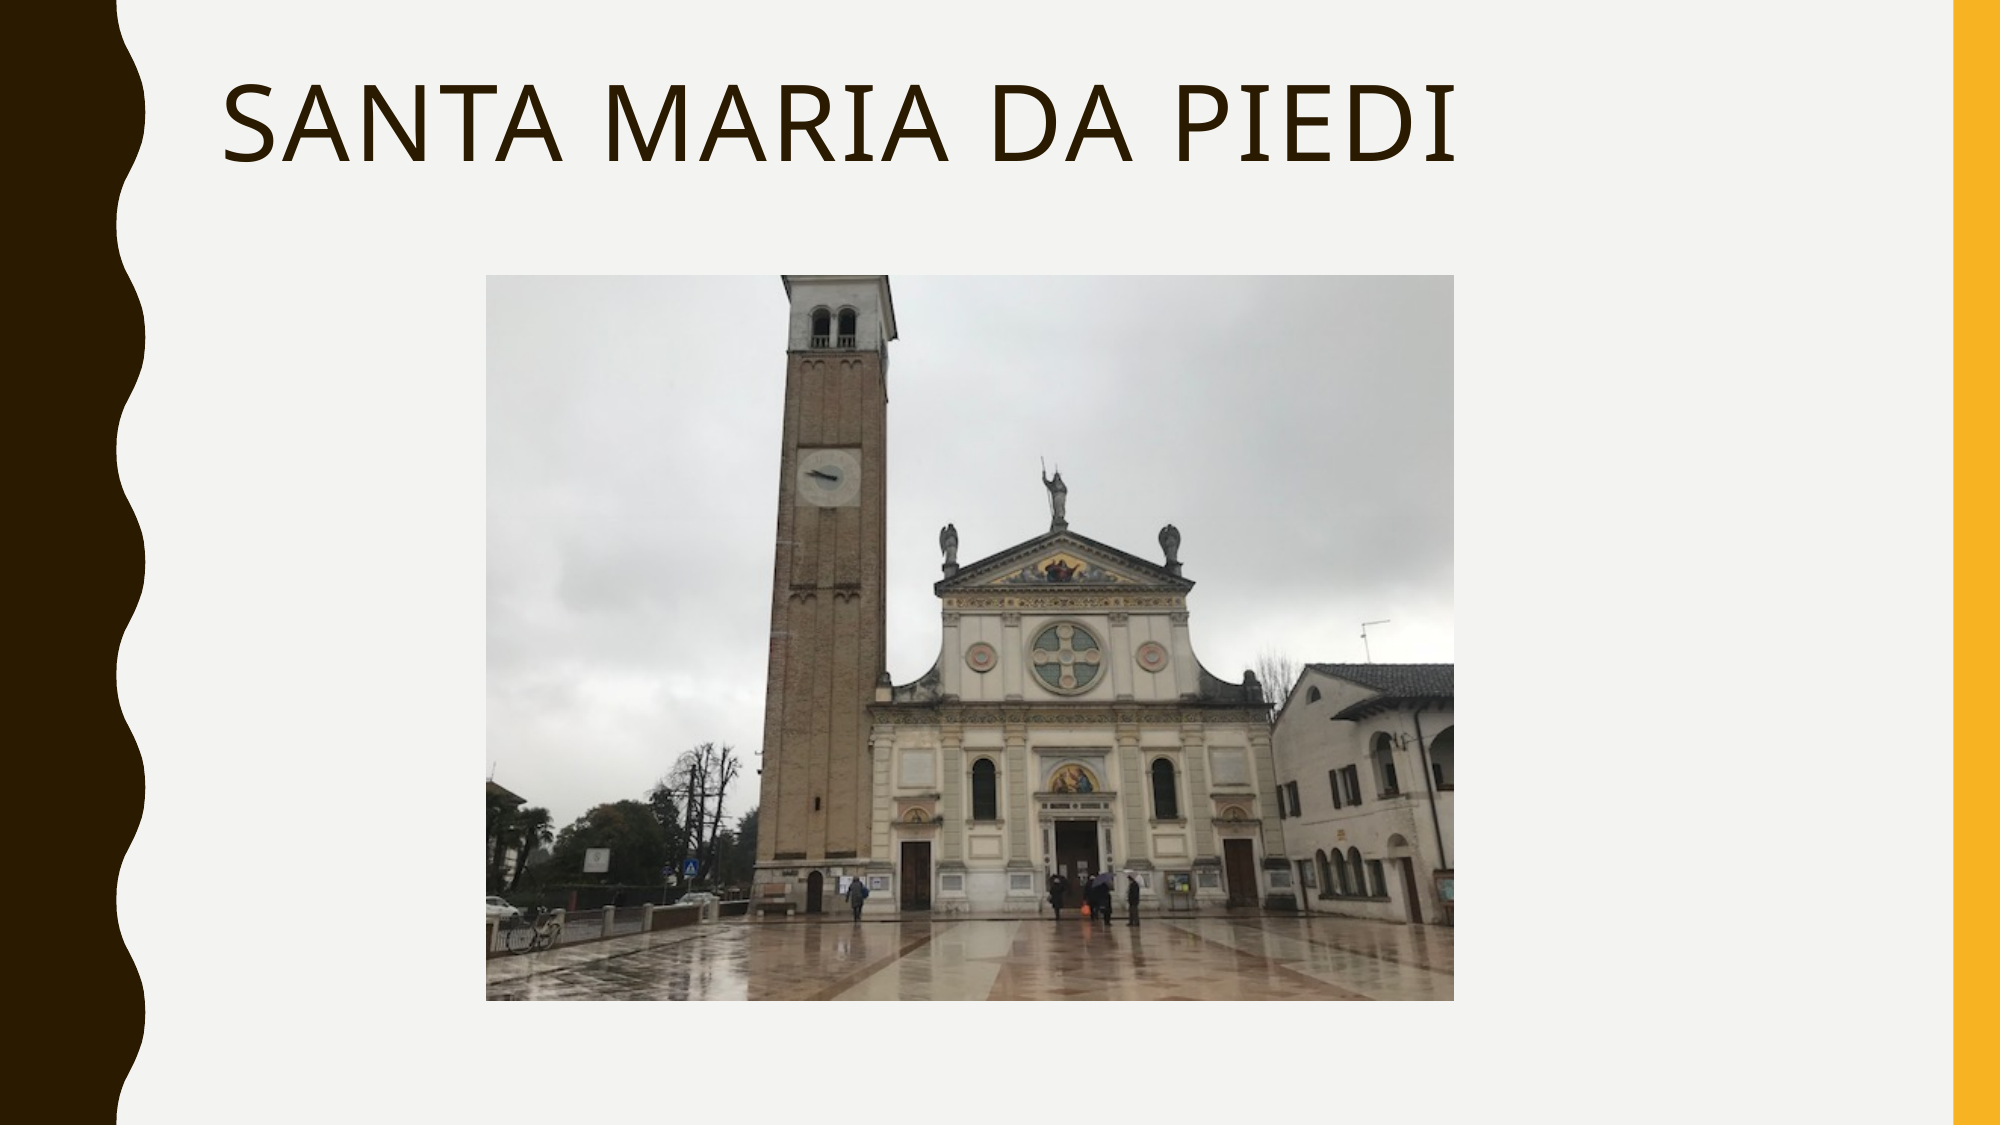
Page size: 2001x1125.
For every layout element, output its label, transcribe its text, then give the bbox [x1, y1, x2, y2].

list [486, 275, 1454, 1001]
title SANTA MARIA DA PIEDI [205, 62, 1875, 308]
